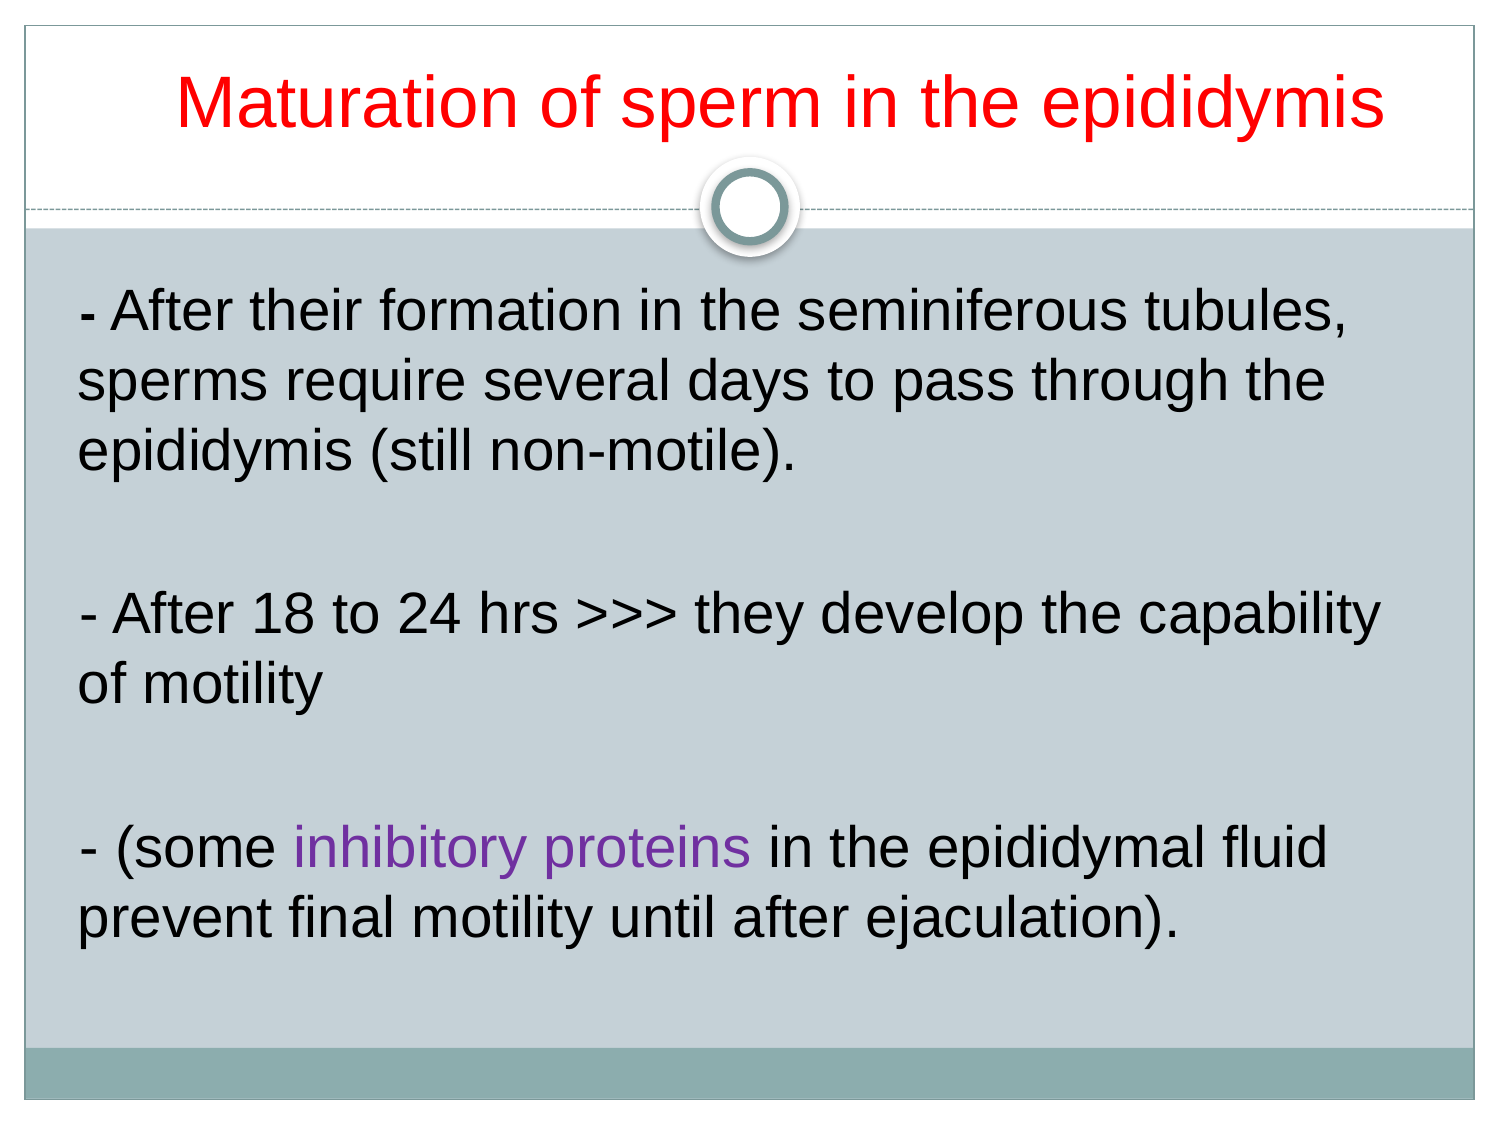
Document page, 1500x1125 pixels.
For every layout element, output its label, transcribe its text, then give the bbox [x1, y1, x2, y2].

title Maturation of sperm in the epididymis [62, 62, 1500, 150]
list - After their formation in the seminiferous tubules, sperms require several days to pass through the epididymis (still non-motile). - After 18 to 24 hrs >>> they develop the capability of motility - (some inhibitory proteins in the epididymal fluid prevent final motility until after ejaculation). [62, 192, 1450, 1063]
